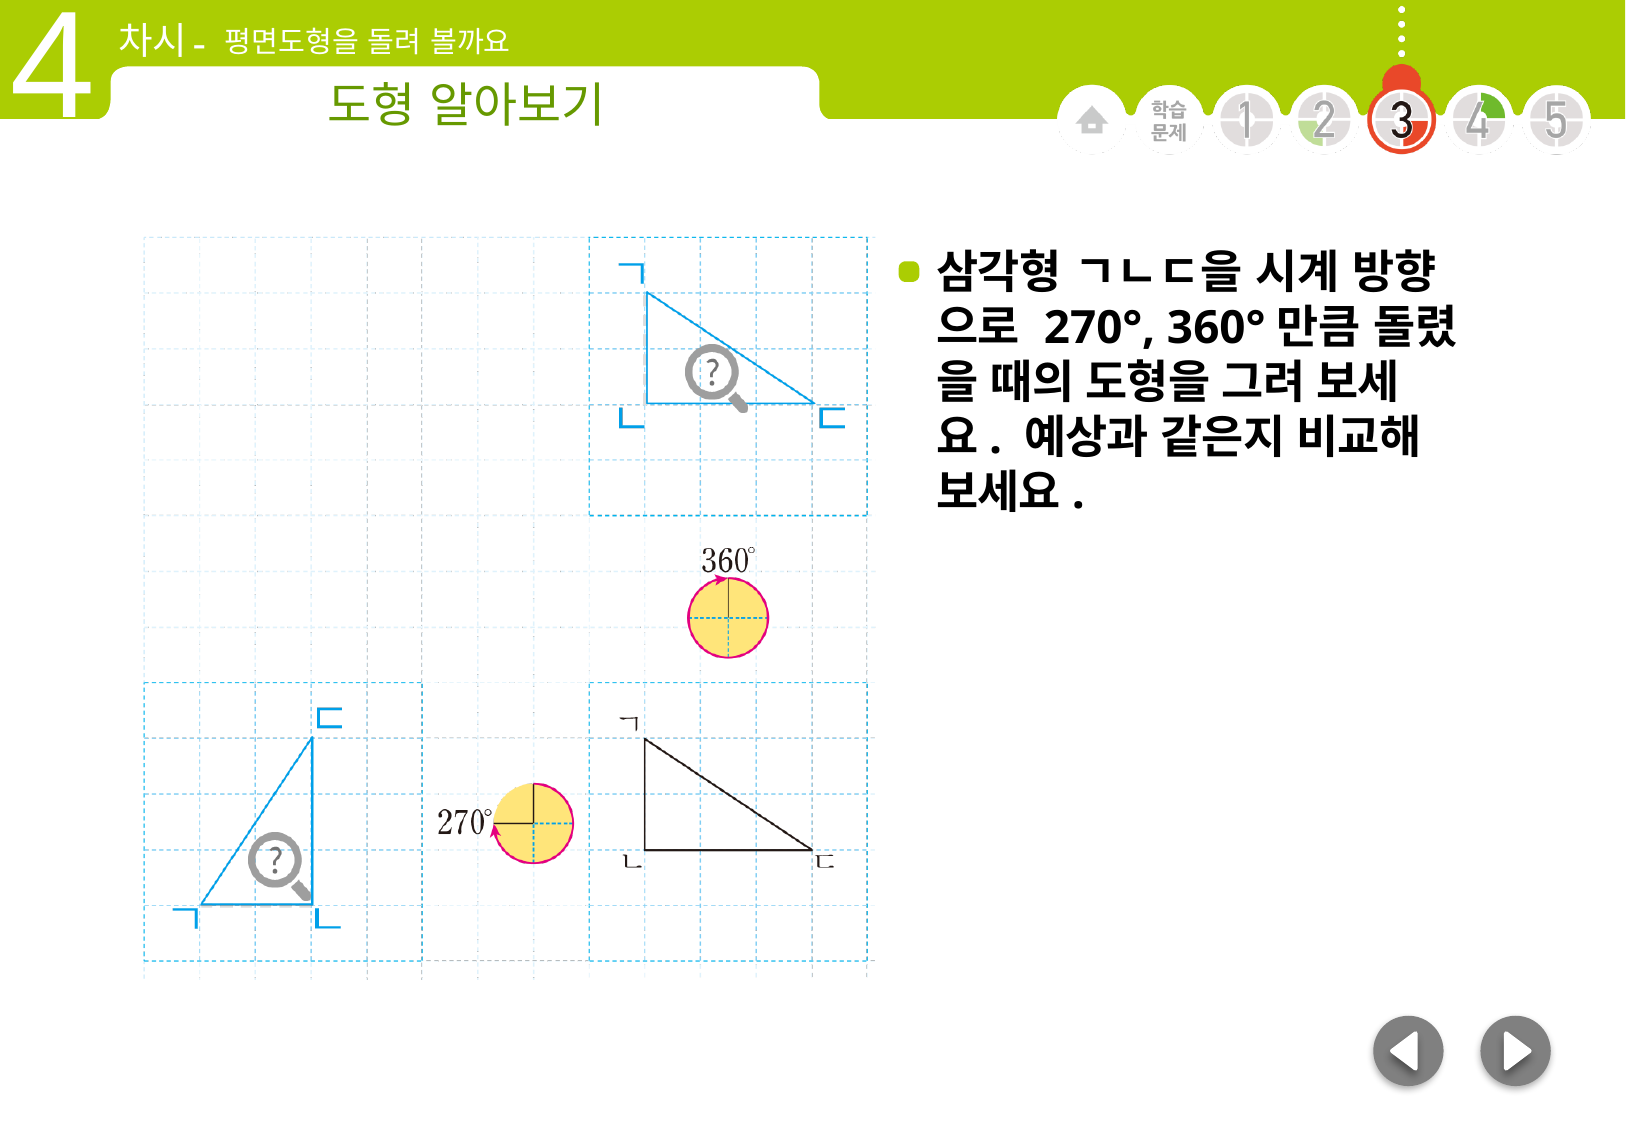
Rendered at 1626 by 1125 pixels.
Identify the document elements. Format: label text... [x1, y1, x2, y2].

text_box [1373, 1015, 1444, 1087]
picture [1056, 4, 1591, 155]
picture [122, 218, 876, 980]
text_box 도형 알아보기 [109, 67, 825, 140]
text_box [898, 235, 1478, 529]
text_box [1480, 1015, 1551, 1087]
